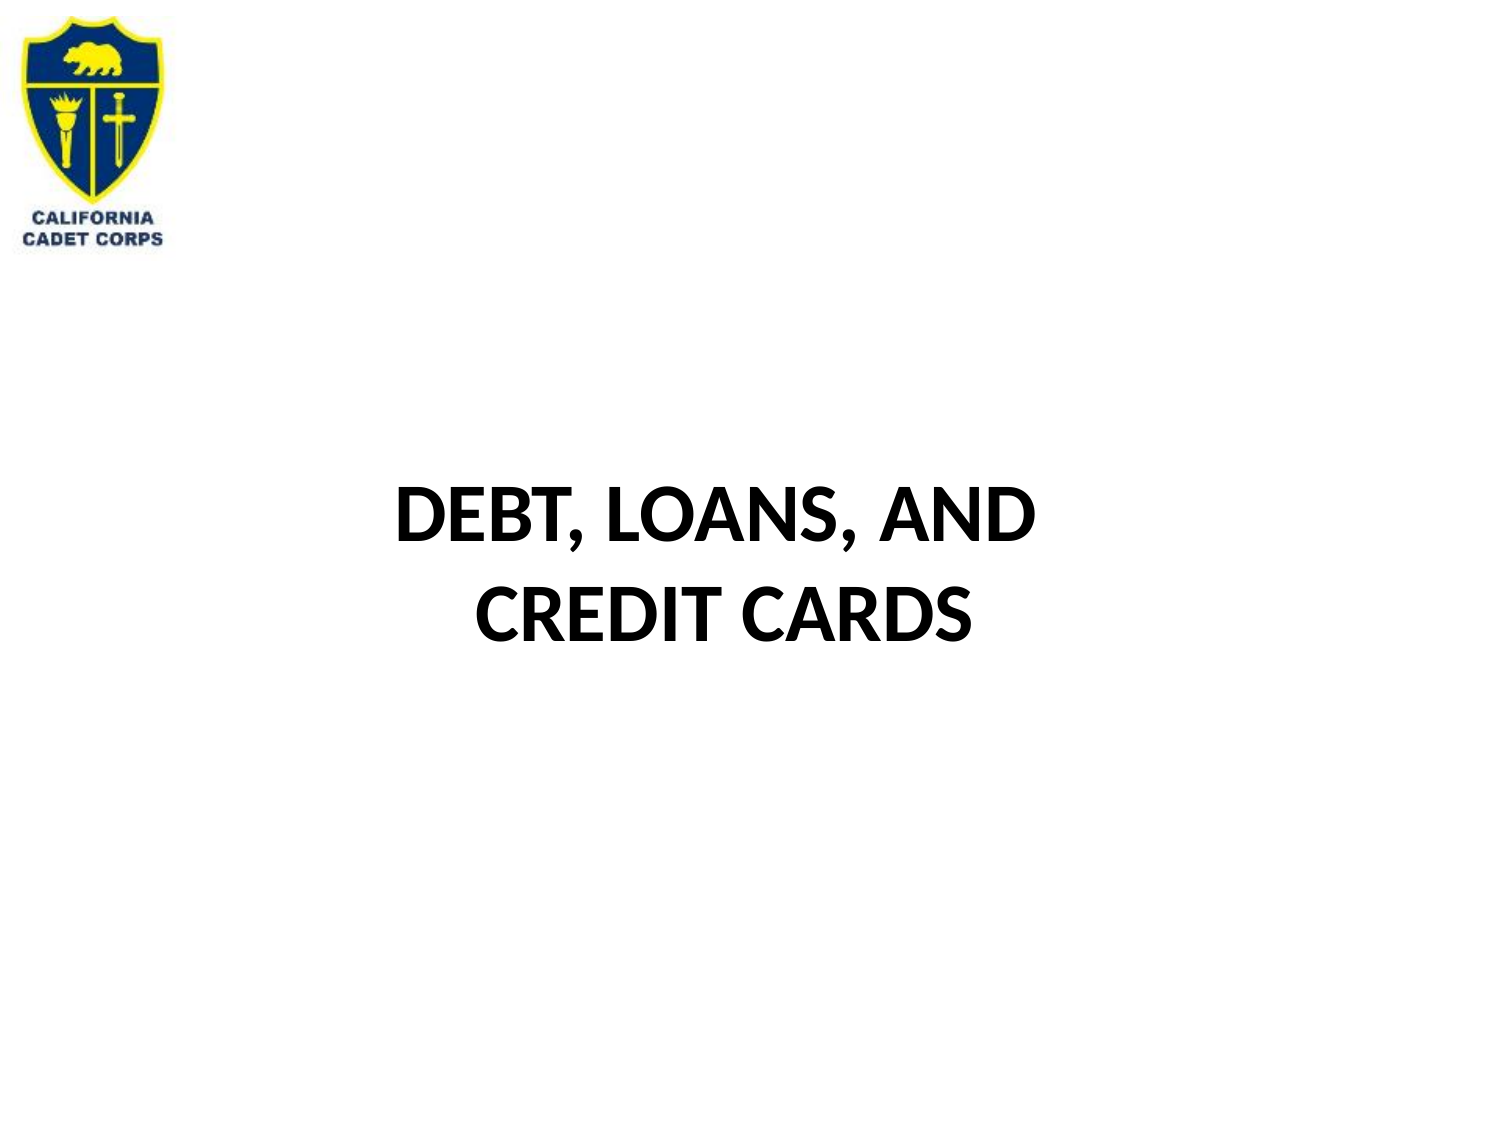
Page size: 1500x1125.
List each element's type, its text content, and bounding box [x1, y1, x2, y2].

title Debt, Loans, and Credit Cards [87, 450, 1363, 675]
picture [0, 16, 186, 261]
